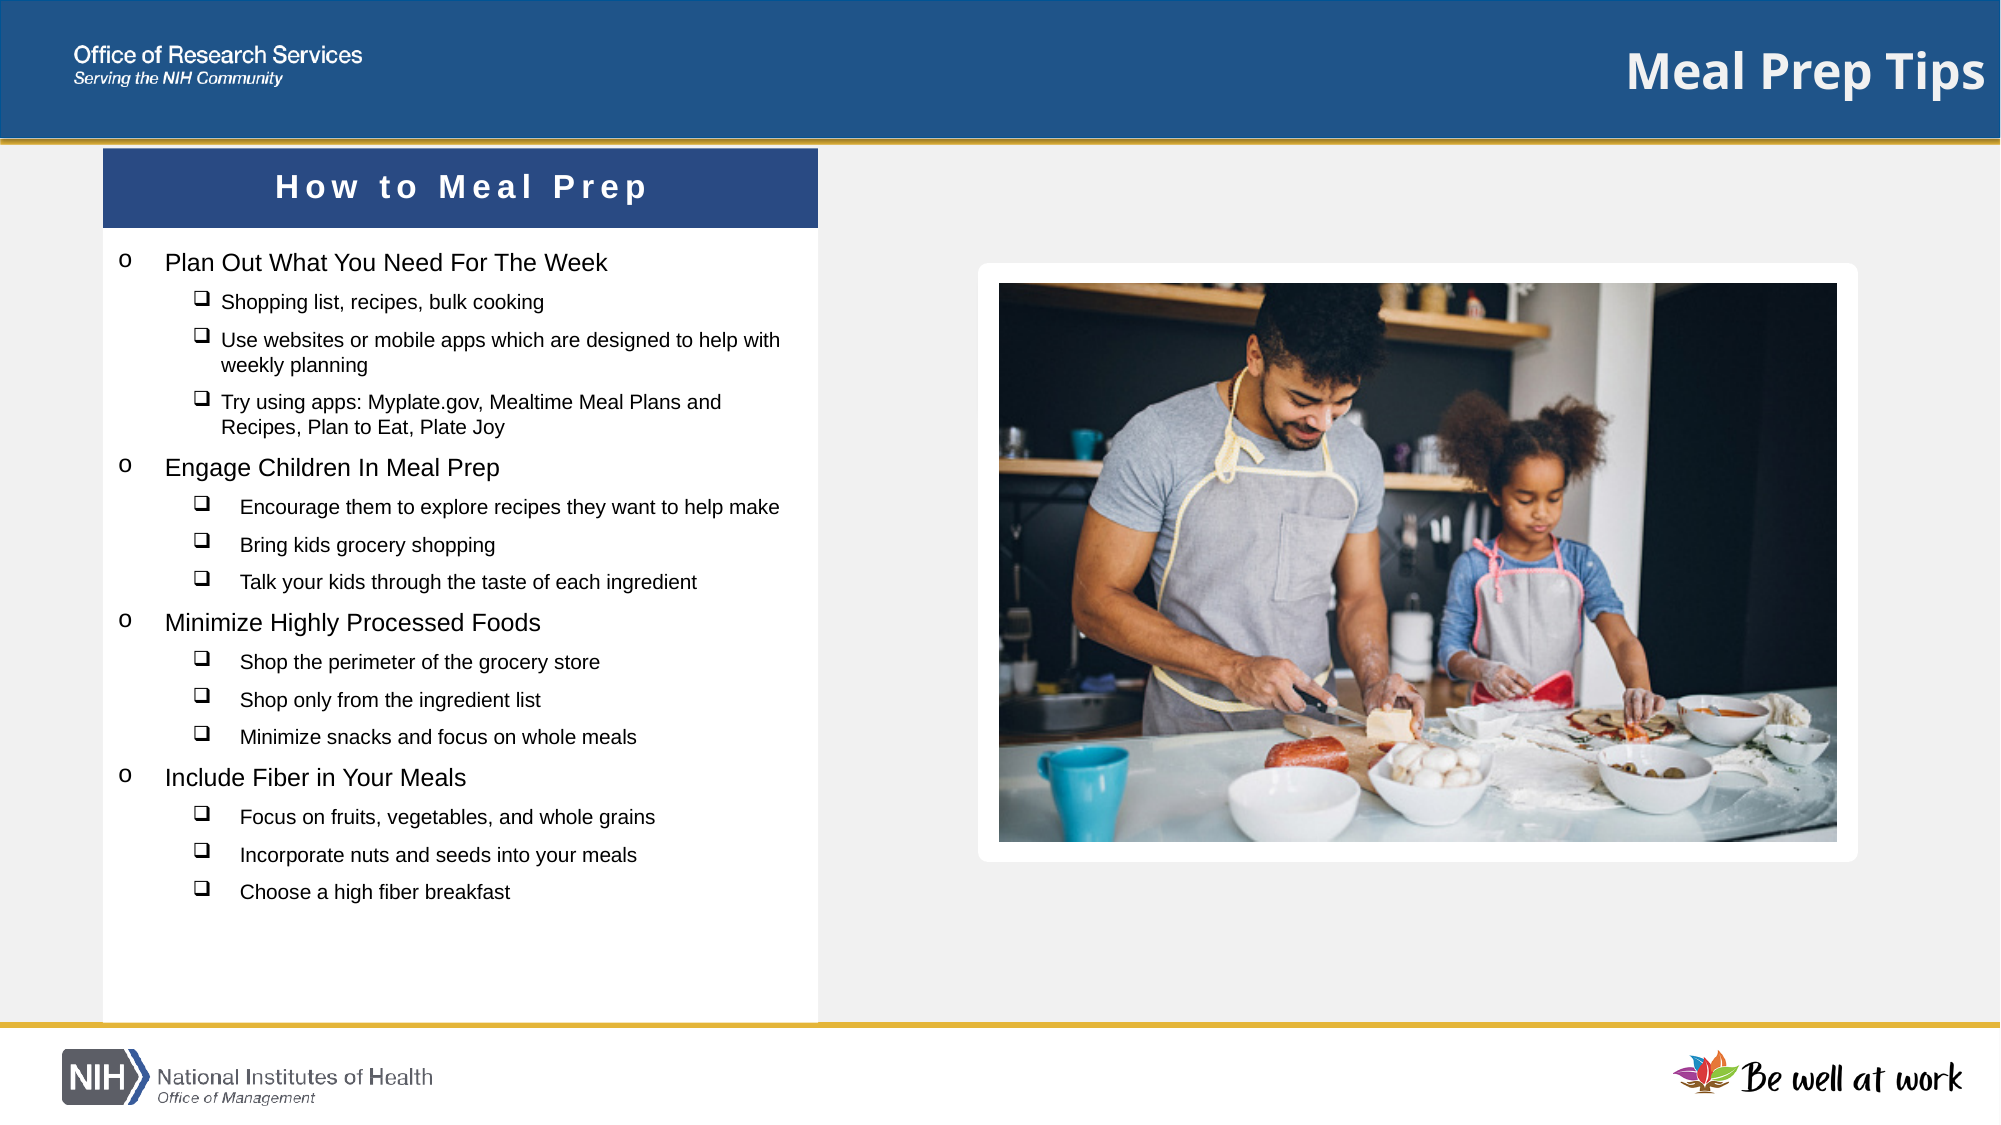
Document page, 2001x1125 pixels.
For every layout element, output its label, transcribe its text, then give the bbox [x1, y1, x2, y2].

picture [1986, 138, 2001, 149]
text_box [102, 148, 819, 1023]
picture [0, 138, 356, 149]
picture [998, 283, 1838, 842]
picture [1673, 1049, 1962, 1094]
picture [62, 1049, 363, 1106]
title Meal Prep Tips [356, 6, 1986, 228]
picture [370, 1068, 432, 1085]
picture [74, 45, 356, 87]
